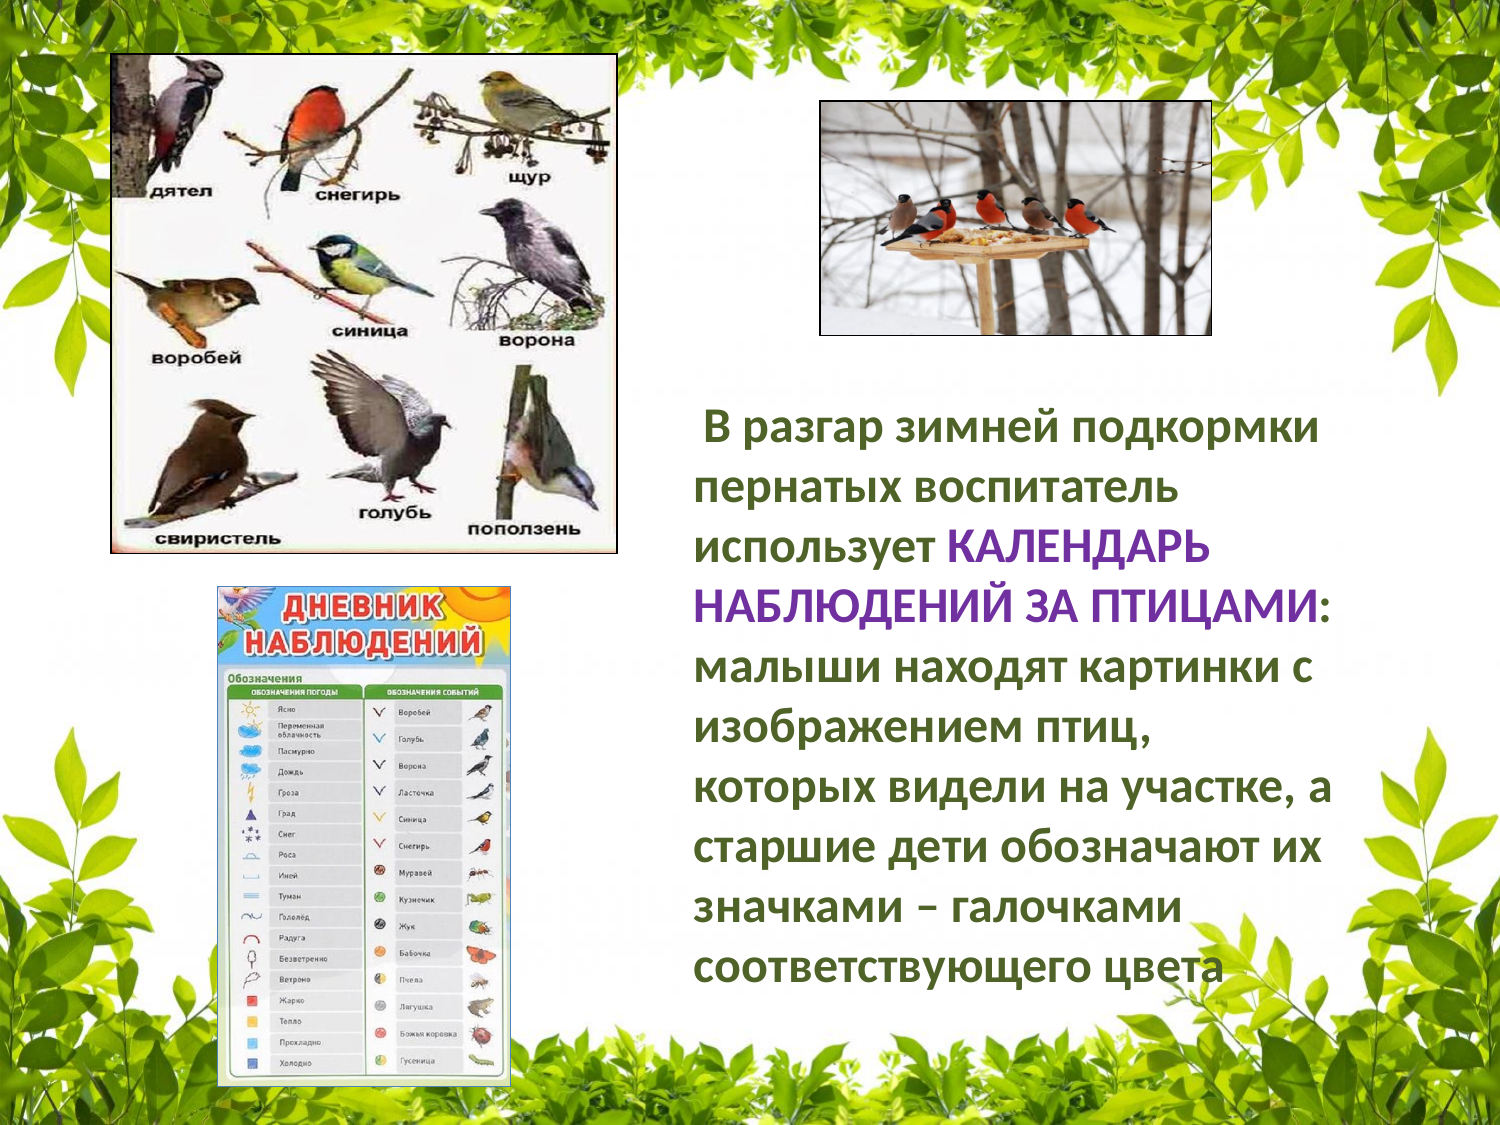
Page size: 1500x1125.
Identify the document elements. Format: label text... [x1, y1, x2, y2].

text_box В разгар зимней подкормки пернатых воспитатель использует КАЛЕНДАРЬ НАБЛЮДЕНИЙ ЗА ПТИЦАМИ: малыши находят картинки с изображением птиц, которых видели на участке, а старшие дети обозначают их значками – галочками соответствующего цвета [679, 385, 1353, 1000]
picture [0, 0, 1500, 1125]
